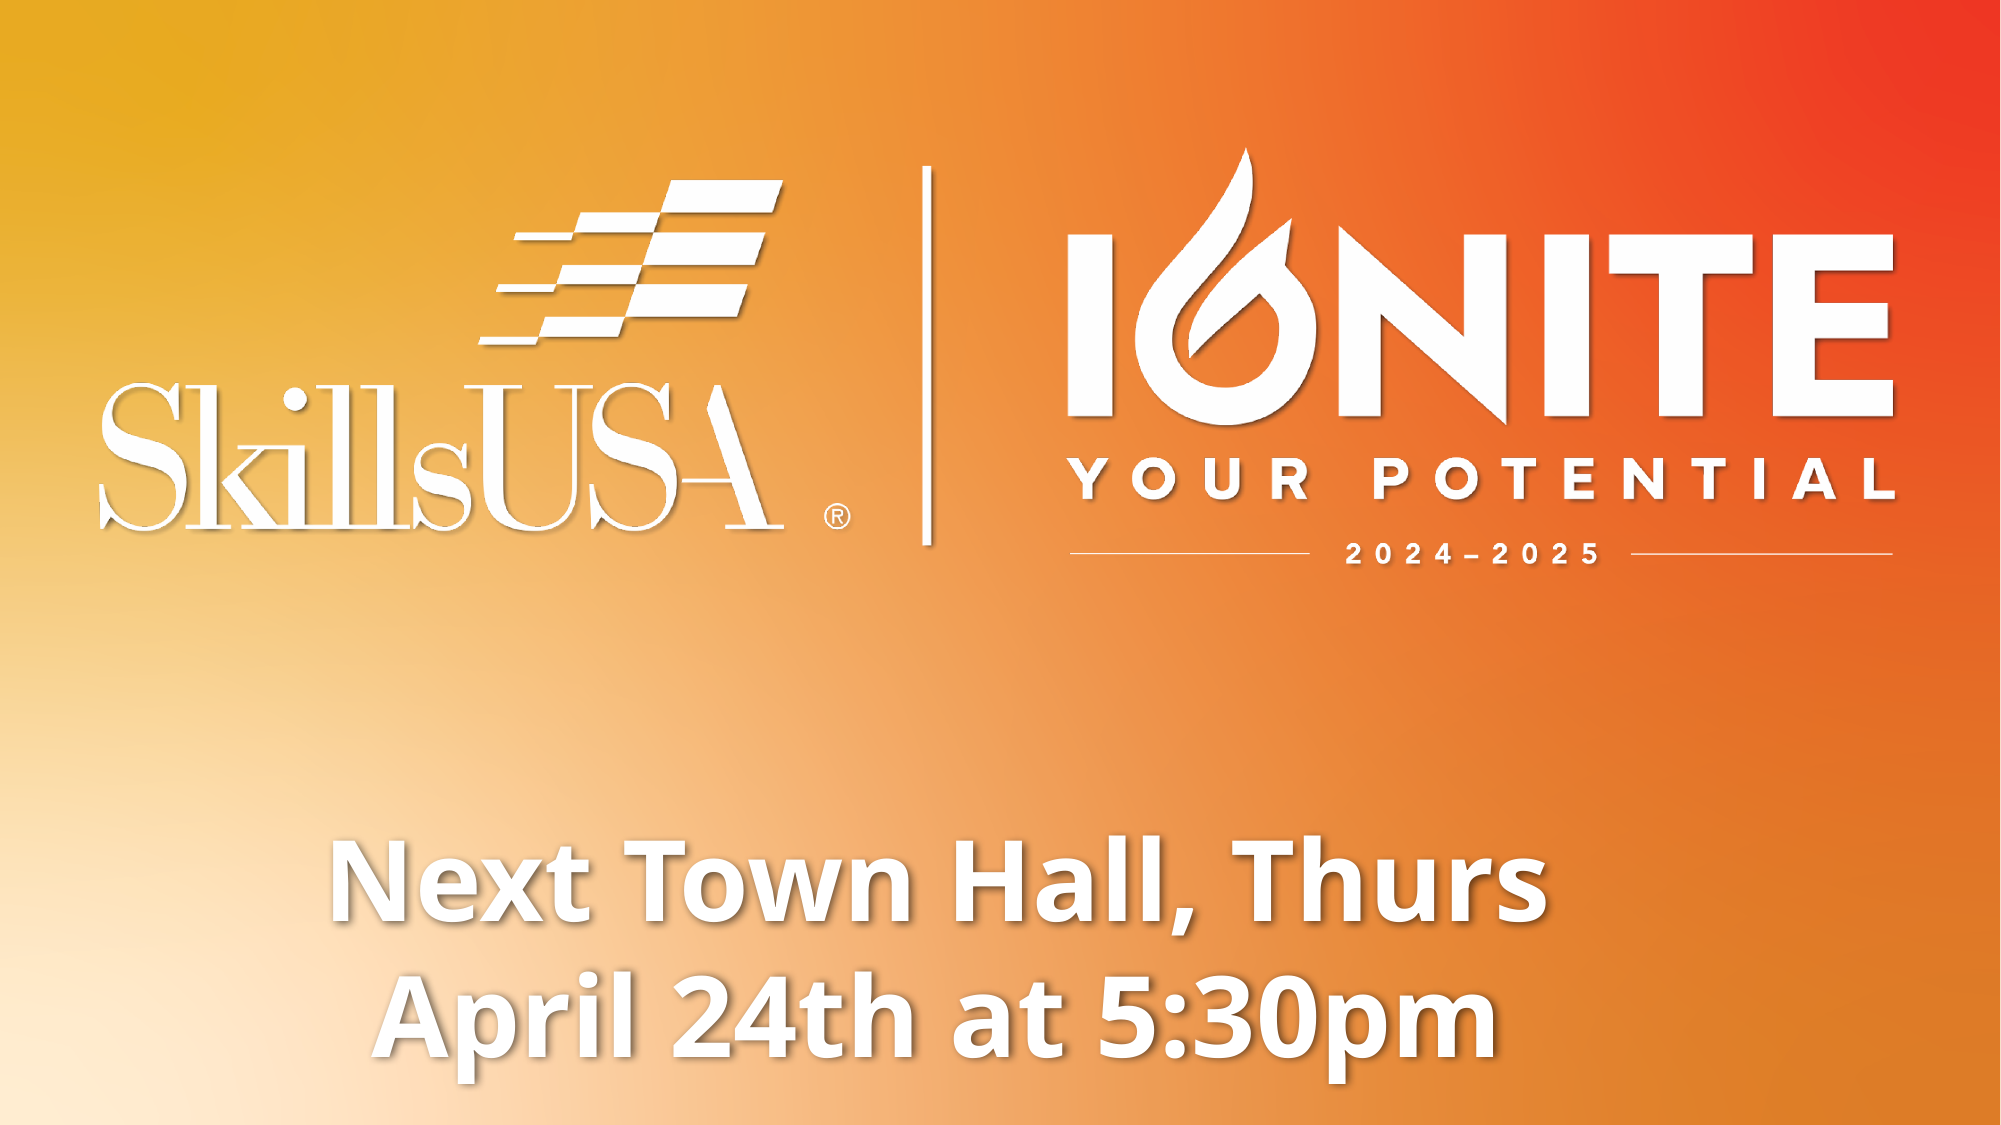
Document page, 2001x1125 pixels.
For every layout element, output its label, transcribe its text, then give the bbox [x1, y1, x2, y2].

subtitle Next Town Hall, Thurs April 24th at 5:30pm [207, 696, 1667, 1090]
picture [0, 0, 2001, 1125]
